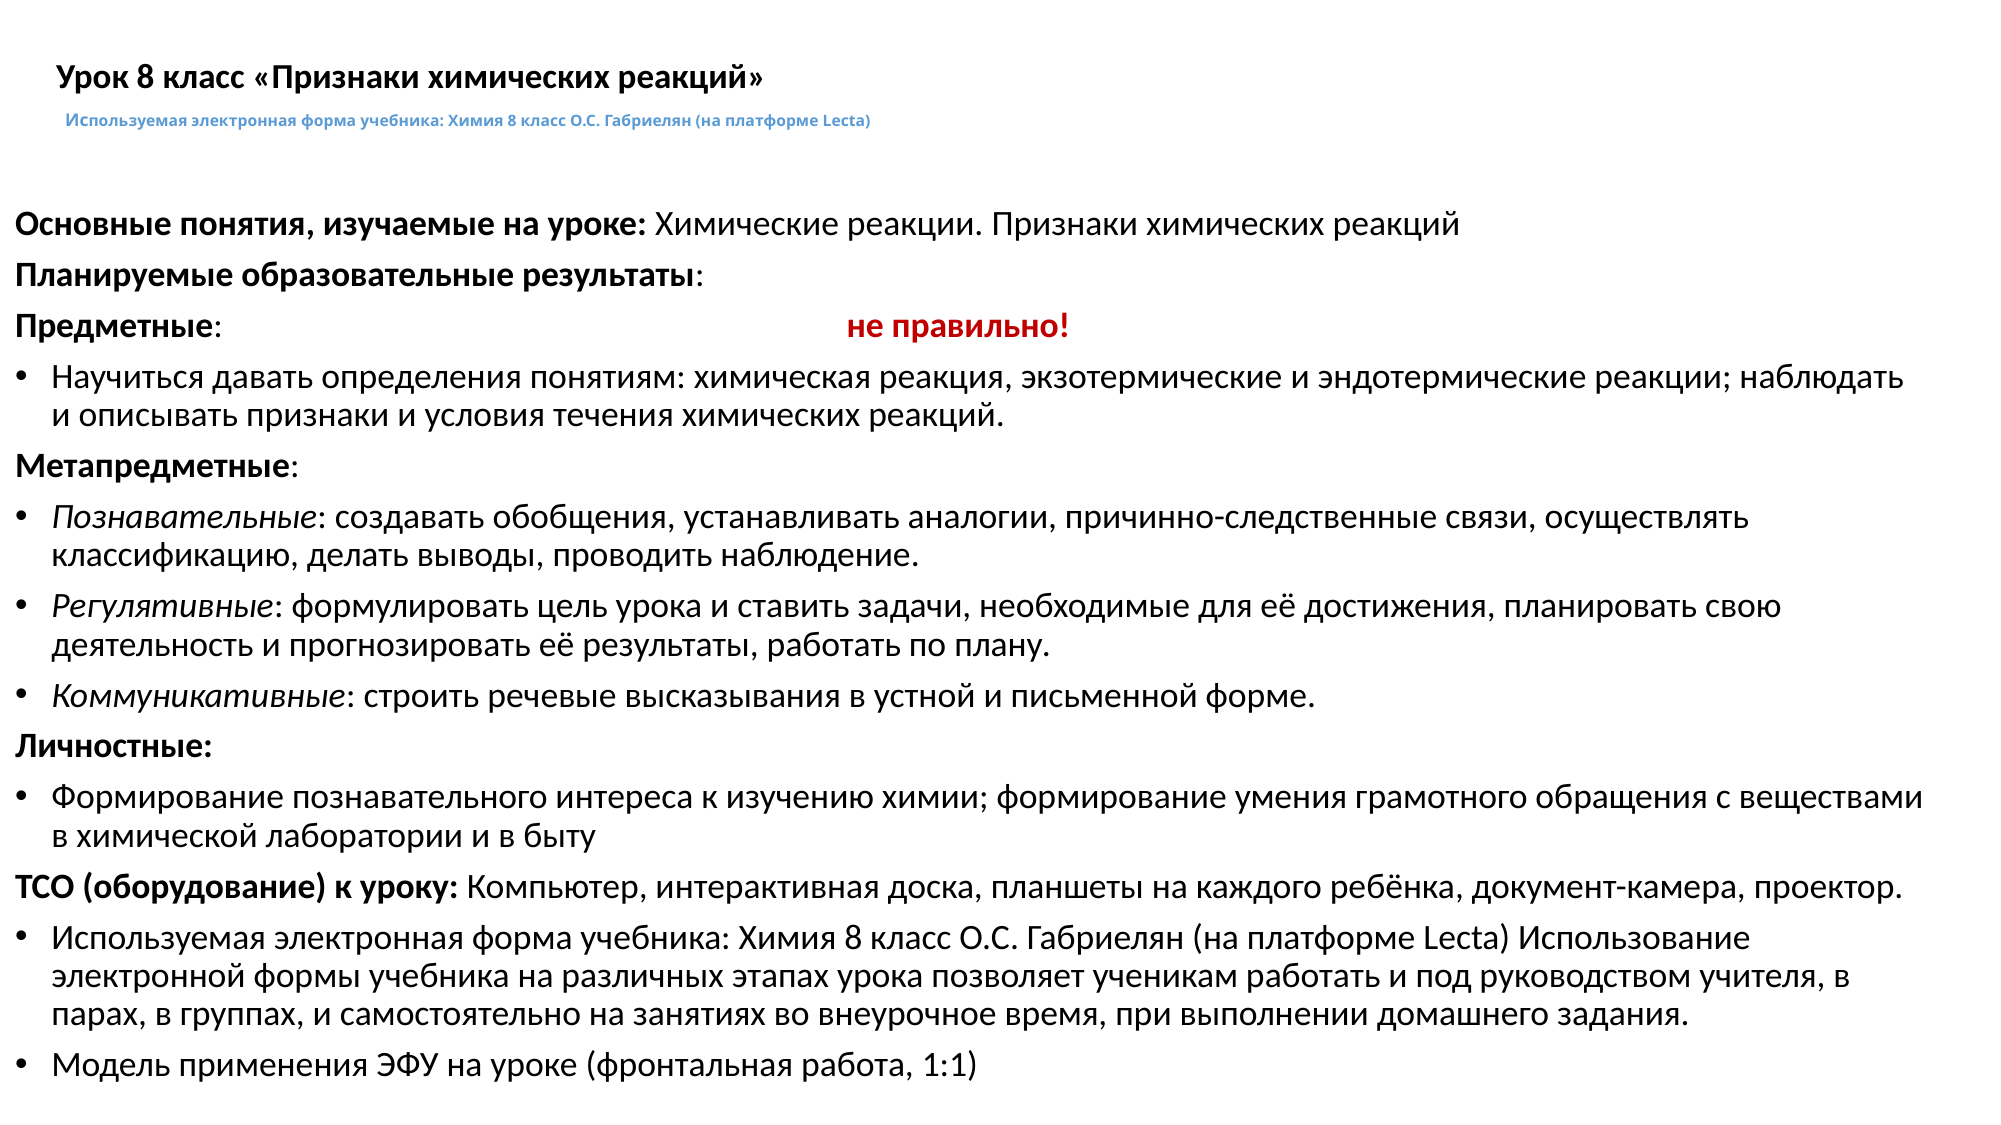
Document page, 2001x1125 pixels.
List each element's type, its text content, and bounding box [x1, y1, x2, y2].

title Урок 8 класс «Признаки химических реакций» Используемая электронная форма учебника: Химия 8 класс О.С. Габриелян (на платформе Lecta) [41, 12, 1875, 161]
list Основные понятия, изучаемые на уроке: Химические реакции. Признаки химических реакций Планируемые образовательные результаты: Предметные: не правильно! Научиться давать определения понятиям: химическая реакция, экзотермические и эндотермические реакции; наблюдать и описывать признаки и условия течения химических реакций. Метапредметные: Познавательные: создавать обобщения, устанавливать аналогии, причинно-следственные связи, осуществлять классификацию, делать выводы, проводить наблюдение. Регулятивные: формулировать цель урока и ставить задачи, необходимые для её достижения, планировать свою деятельность и прогнозировать её результаты, работать по плану. Коммуникативные: строить речевые высказывания в устной и письменной форме. Личностные: Формирование познавательного интереса к изучению химии; формирование умения грамотного обращения с веществами в химической лаборатории и в быту ТСО (оборудование) к уроку: Компьютер, интерактивная доска, планшеты на каждого ребёнка, документ-камера, проектор. Используемая электронная форма учебника: Химия 8 класс О.С. Габриелян (на платформе Lecta) Использование электронной формы учебника на различных этапах урока позволяет ученикам работать и под руководством учителя, в парах, в группах, и самостоятельно на занятиях во внеурочное время, при выполнении домашнего задания. Модель применения ЭФУ на уроке (фронтальная работа, 1:1) [0, 197, 1946, 1125]
